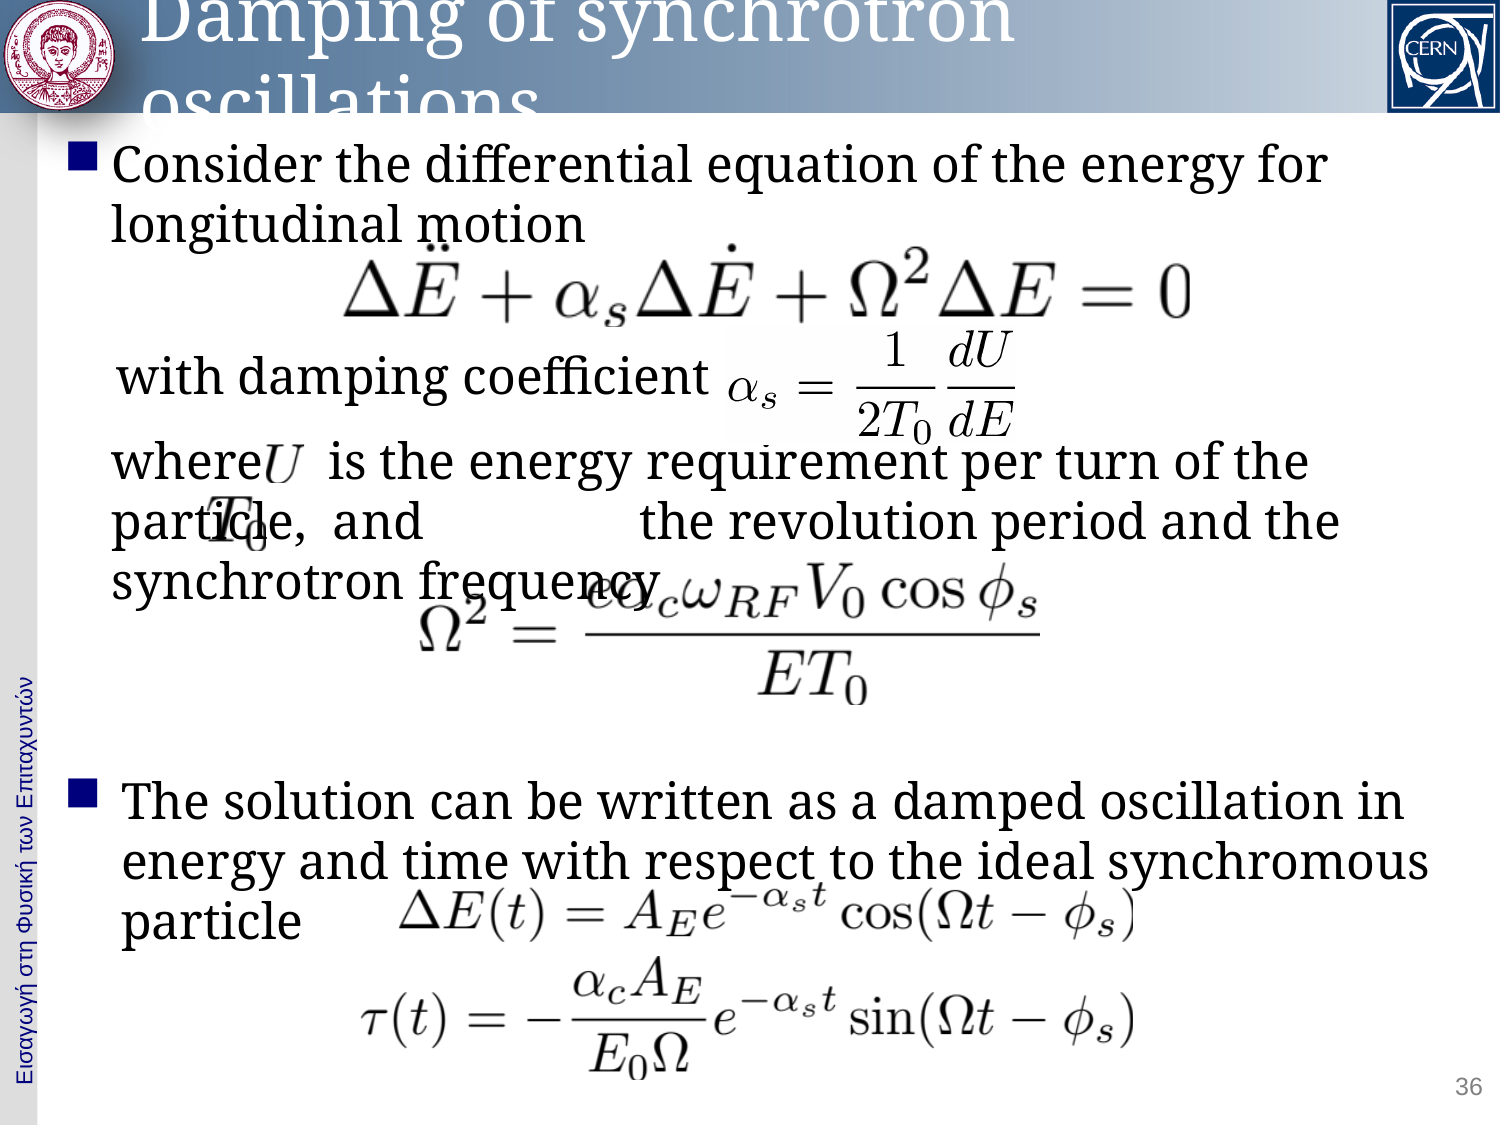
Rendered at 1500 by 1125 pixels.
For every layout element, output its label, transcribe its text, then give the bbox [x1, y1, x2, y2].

picture [265, 444, 305, 484]
text_box Damping of synchrotron oscillations [124, 0, 1400, 113]
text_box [359, 881, 1134, 1080]
picture [418, 559, 1041, 705]
picture [206, 496, 267, 551]
picture [1400, 0, 1500, 113]
picture [0, 0, 128, 125]
picture [341, 242, 1190, 445]
text_box Consider the differential equation of the energy for longitudinal motion with damping coefficient where is the energy requirement per turn of the particle, and the revolution period and the synchrotron frequency The solution can be written as a damped oscillation in energy and time with respect to the ideal synchromous particle [49, 125, 1488, 1063]
